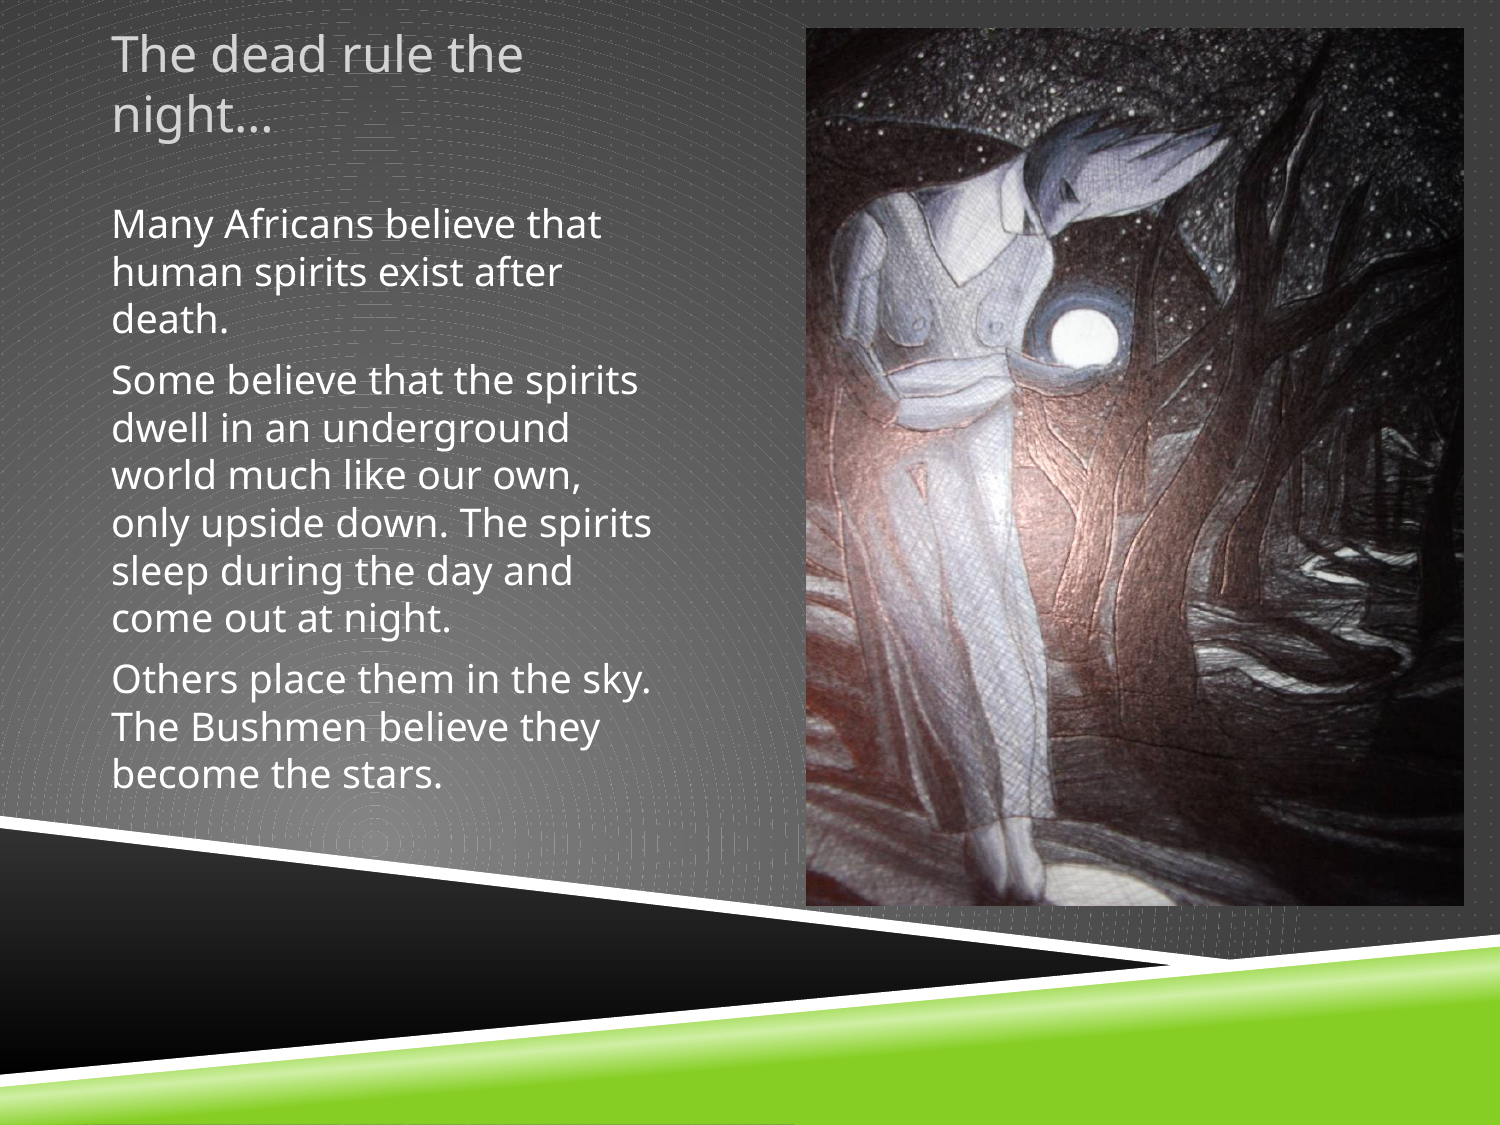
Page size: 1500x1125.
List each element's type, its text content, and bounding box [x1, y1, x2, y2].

list Many Africans believe that human spirits exist after death. Some believe that the spirits dwell in an underground world much like our own, only upside down. The spirits sleep during the day and come out at night. Others place them in the sky. The Bushmen believe they become the stars. [110, 191, 666, 814]
title The dead rule the night… [110, 0, 666, 150]
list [728, 28, 1500, 906]
